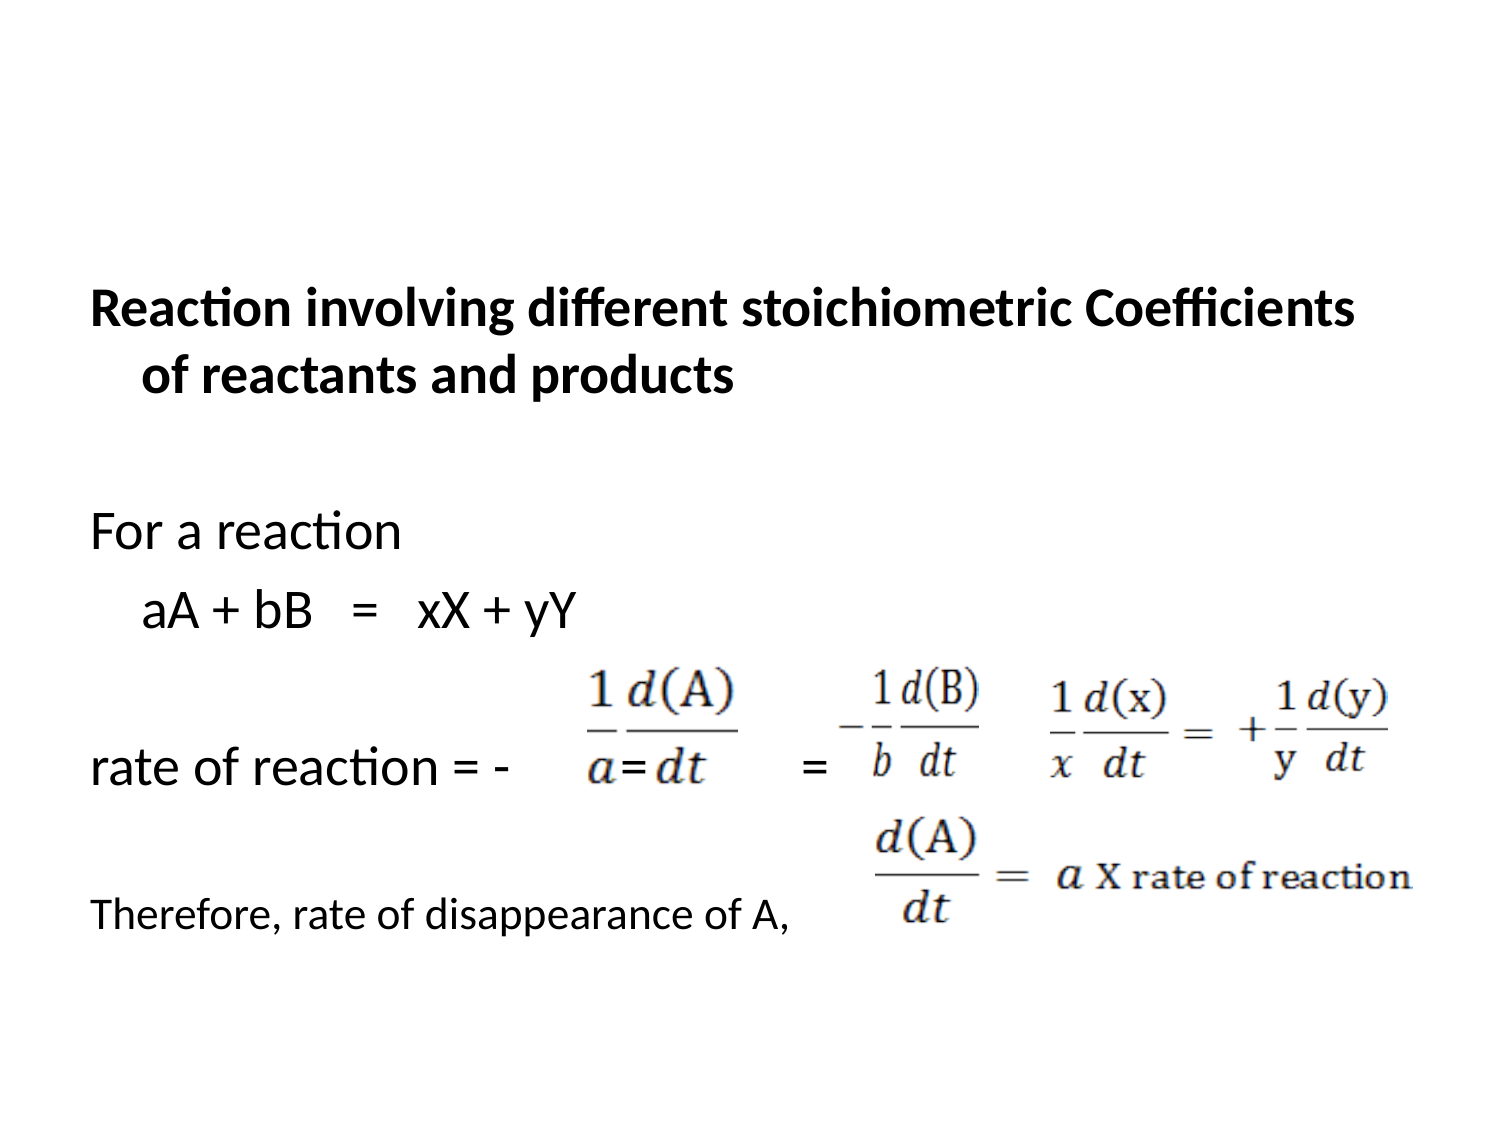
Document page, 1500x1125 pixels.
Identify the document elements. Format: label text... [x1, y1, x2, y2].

picture [874, 812, 1413, 935]
picture [1049, 674, 1225, 788]
list Reaction involving different stoichiometric Coefficients of reactants and products For a reaction aA + bB = xX + yY rate of reaction = - = = Therefore, rate of disappearance of A, [75, 262, 1425, 1005]
picture [837, 662, 979, 788]
picture [587, 662, 738, 796]
picture [1237, 674, 1388, 790]
